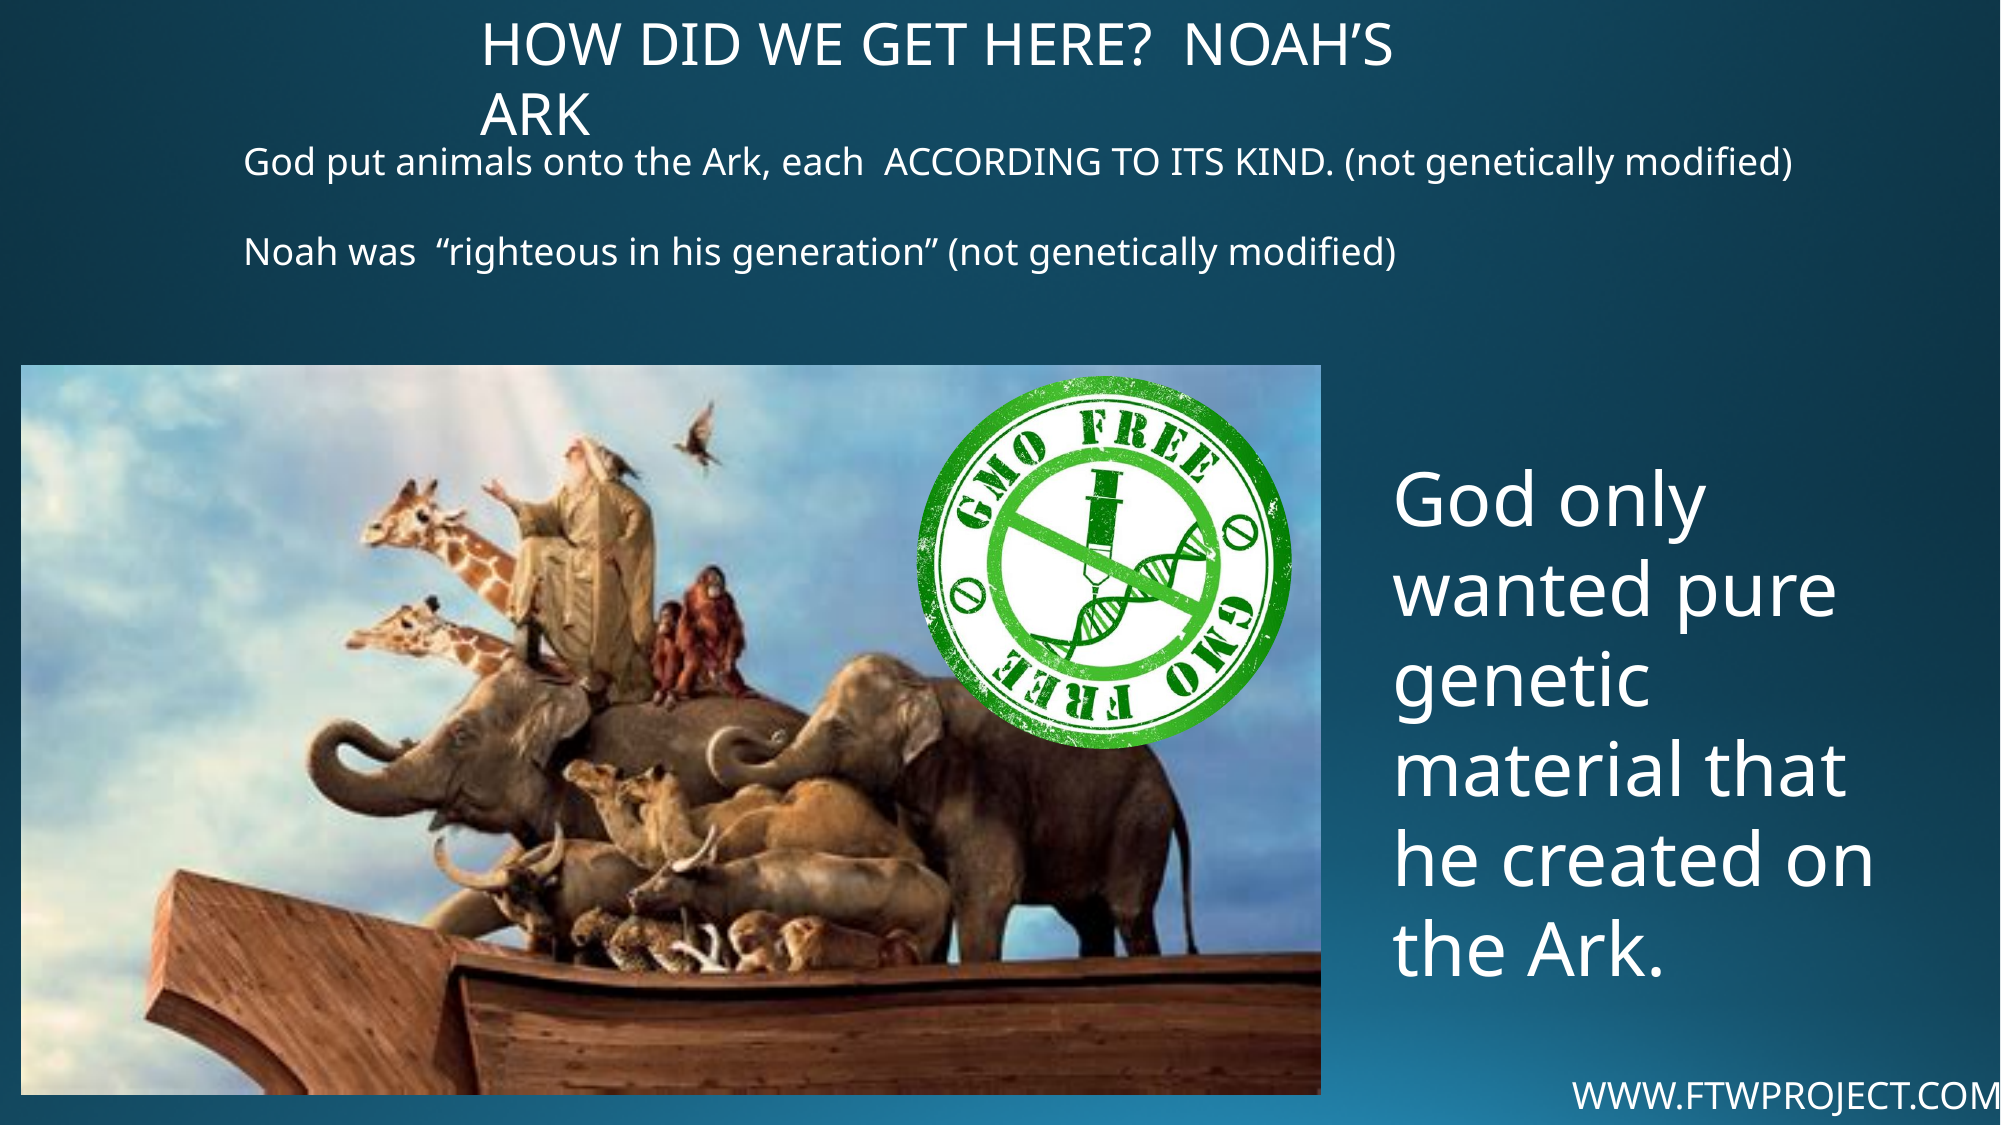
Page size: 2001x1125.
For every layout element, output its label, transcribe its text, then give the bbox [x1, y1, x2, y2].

picture [0, 0, 2001, 1125]
text_box God only wanted pure genetic material that he created on the Ark. [1377, 444, 1921, 999]
text_box HOW DID WE GET HERE? NOAH’S ARK [465, 0, 1493, 130]
text_box WWW.FTWPROJECT.COM [1557, 1064, 2000, 1125]
text_box God put animals onto the Ark, each ACCORDING TO ITS KIND. (not genetically modified) Noah was “righteous in his generation” (not genetically modified) [228, 130, 1921, 281]
